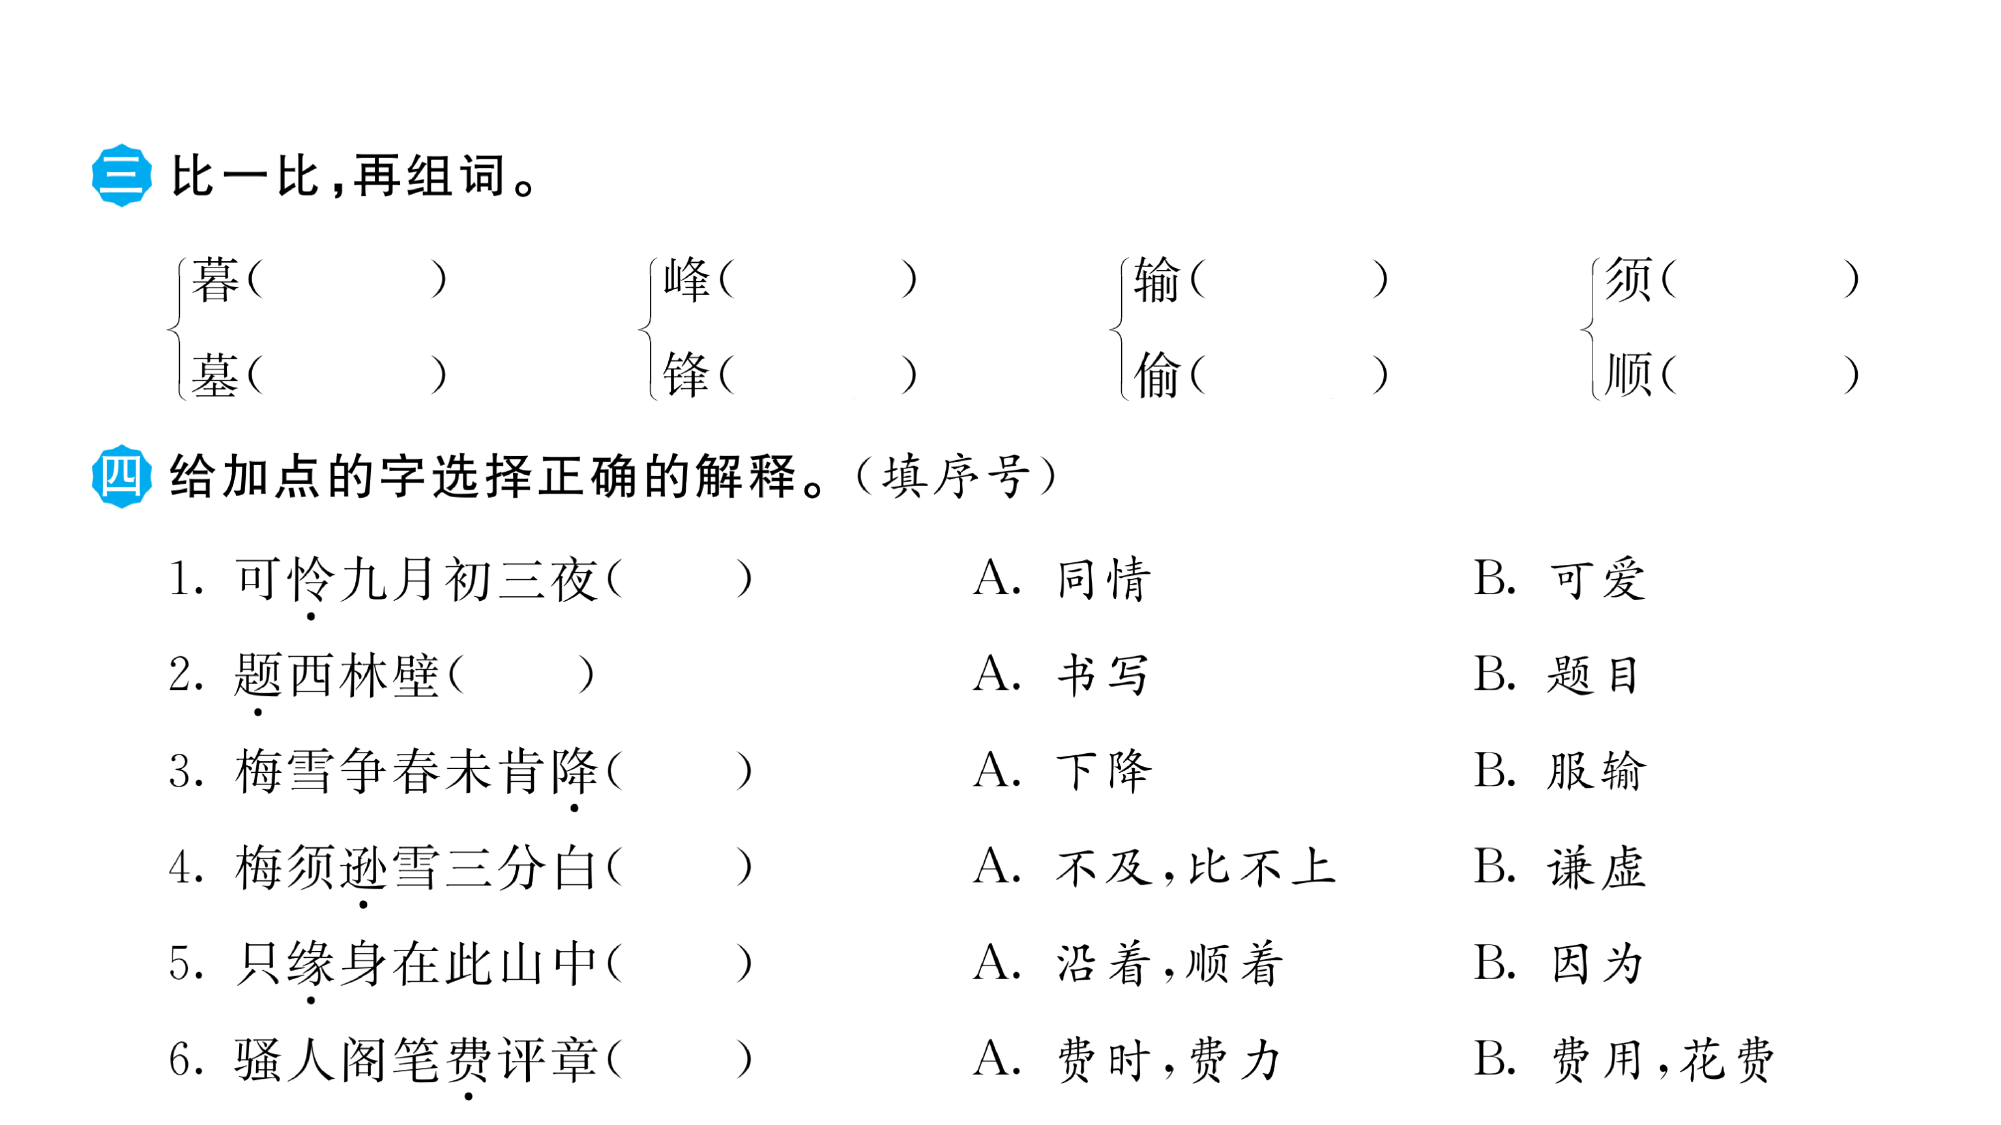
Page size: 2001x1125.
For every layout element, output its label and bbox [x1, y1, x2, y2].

picture [87, 124, 1979, 1106]
